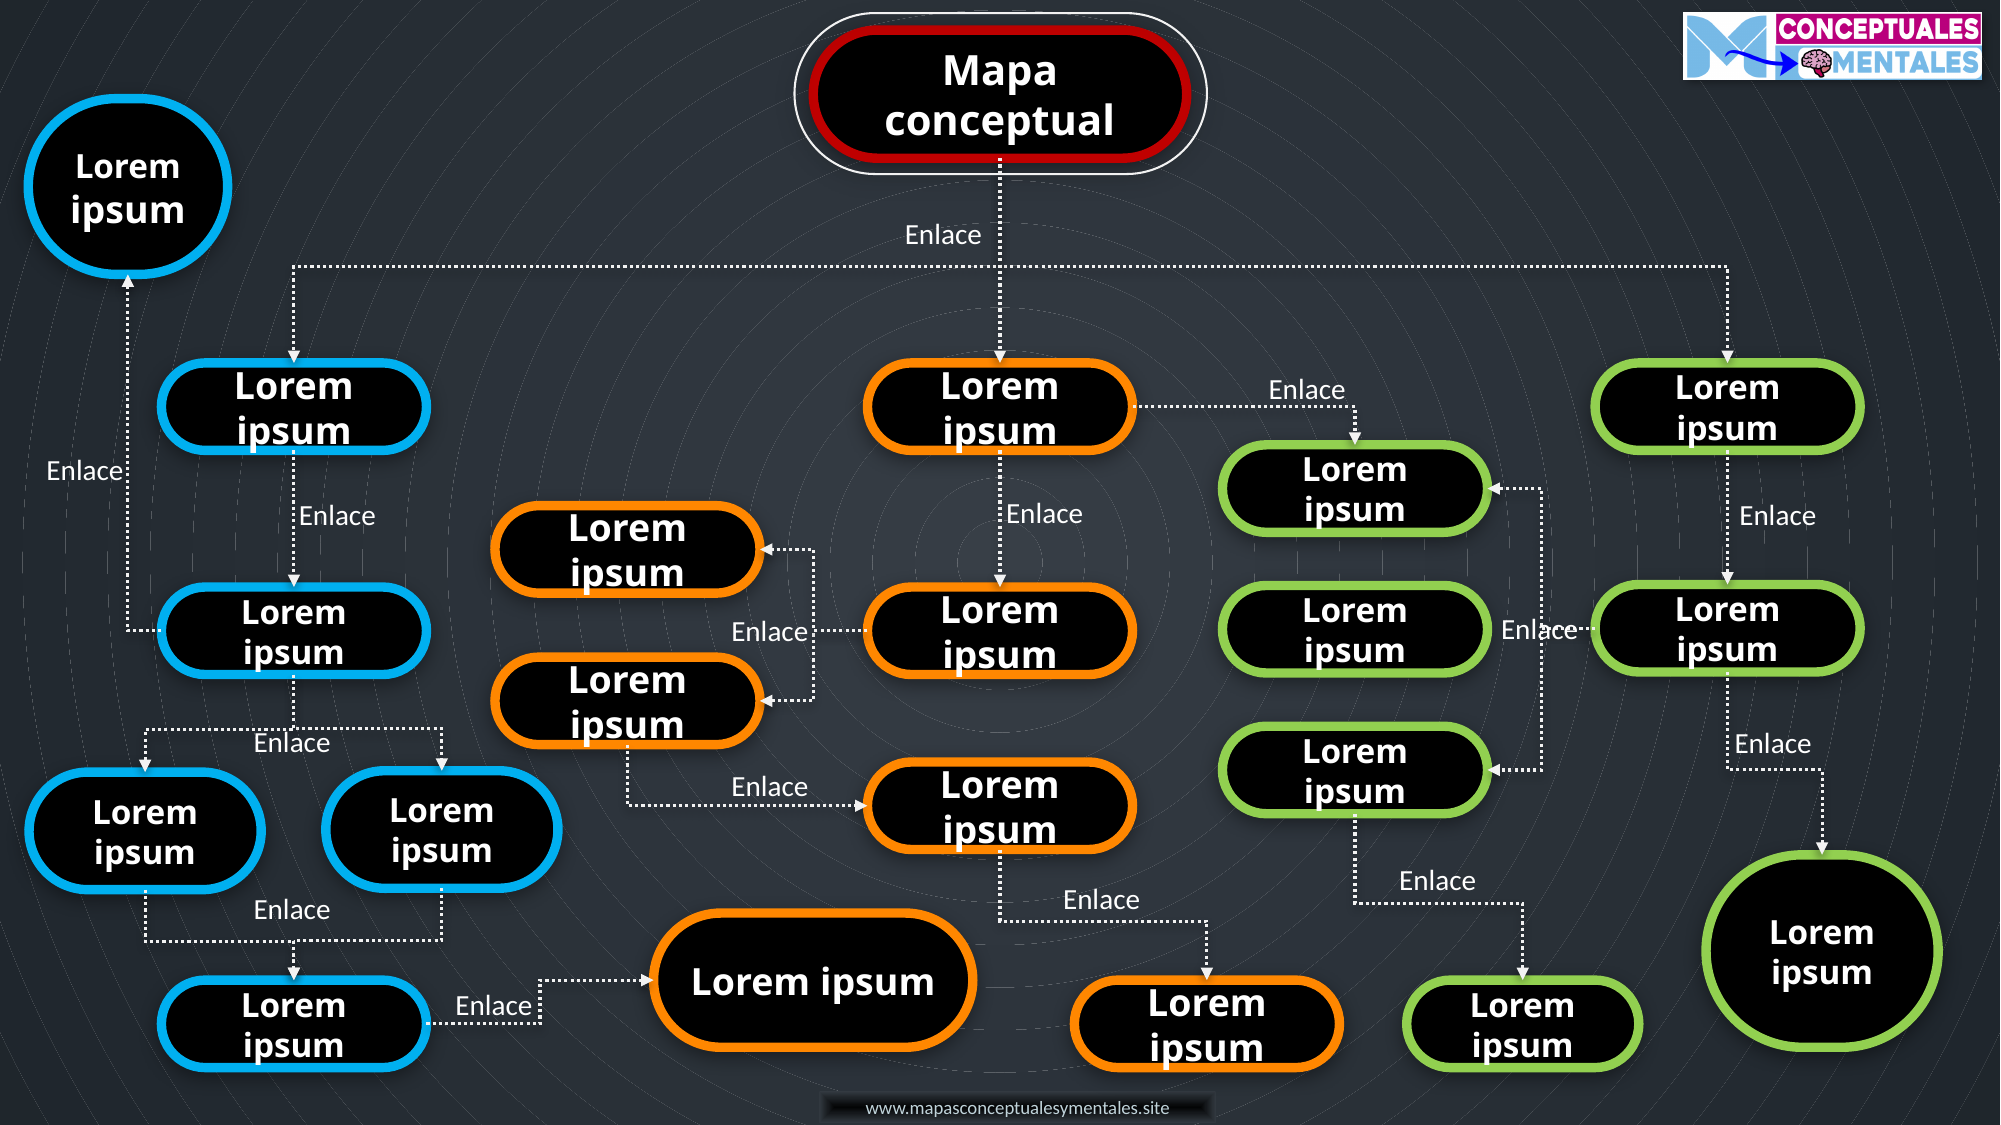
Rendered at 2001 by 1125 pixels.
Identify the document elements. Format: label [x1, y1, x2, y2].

text_box [28, 13, 1983, 1124]
